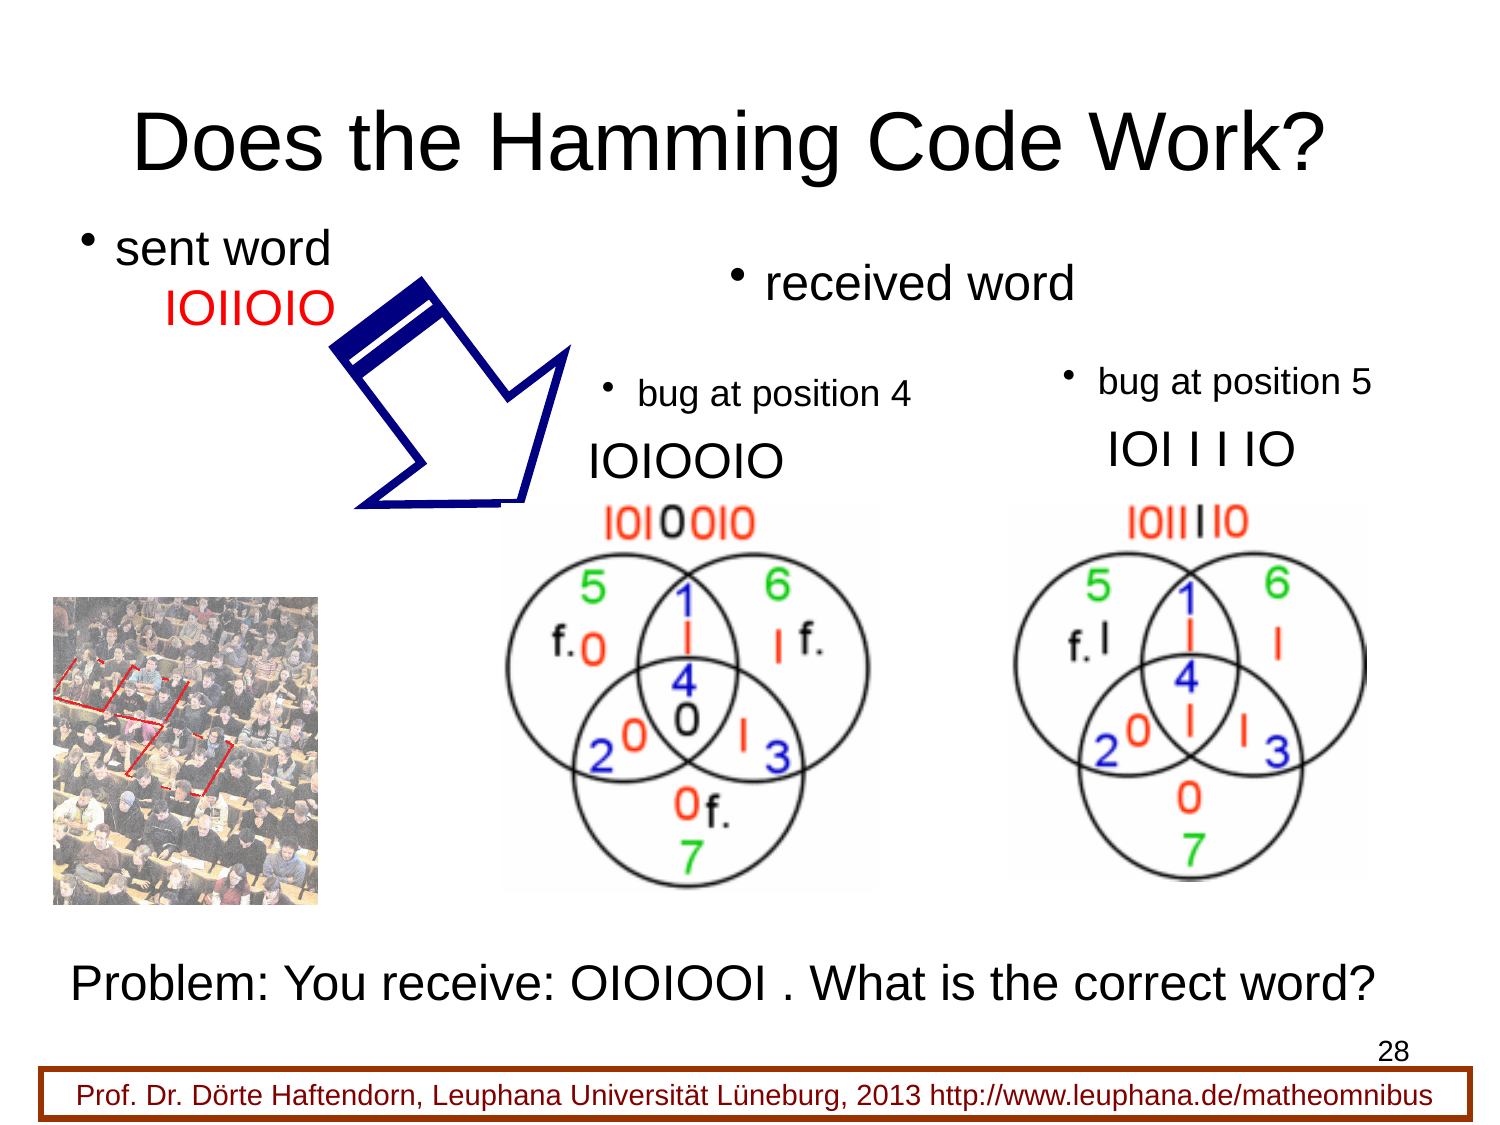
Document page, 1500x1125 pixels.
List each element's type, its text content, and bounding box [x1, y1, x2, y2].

text_box bug at position 4 [587, 361, 927, 422]
text_box [356, 311, 564, 505]
text_box IOI I I IO [1091, 410, 1312, 484]
text_box [342, 293, 439, 372]
text_box IOIOOIO [572, 420, 801, 496]
text_box [521, 476, 529, 501]
slide_number 28 [1074, 1024, 1426, 1068]
text_box sent word IOIIOIO [65, 207, 352, 343]
text_box Problem: You receive: OIOIOOI . What is the correct word? [55, 943, 1393, 1019]
text_box received word [714, 243, 1091, 319]
picture [52, 597, 319, 906]
text_box [334, 281, 426, 354]
text_box Prof. Dr. Dörte Haftendorn, Leuphana Universität Lüneburg, 2013 http://www.leuphana.de/matheomnibus [41, 1068, 1471, 1119]
picture [1009, 503, 1367, 882]
text_box bug at position 5 [1047, 349, 1388, 410]
picture [501, 503, 880, 894]
title Does the Hamming Code Work? [0, 42, 1459, 232]
